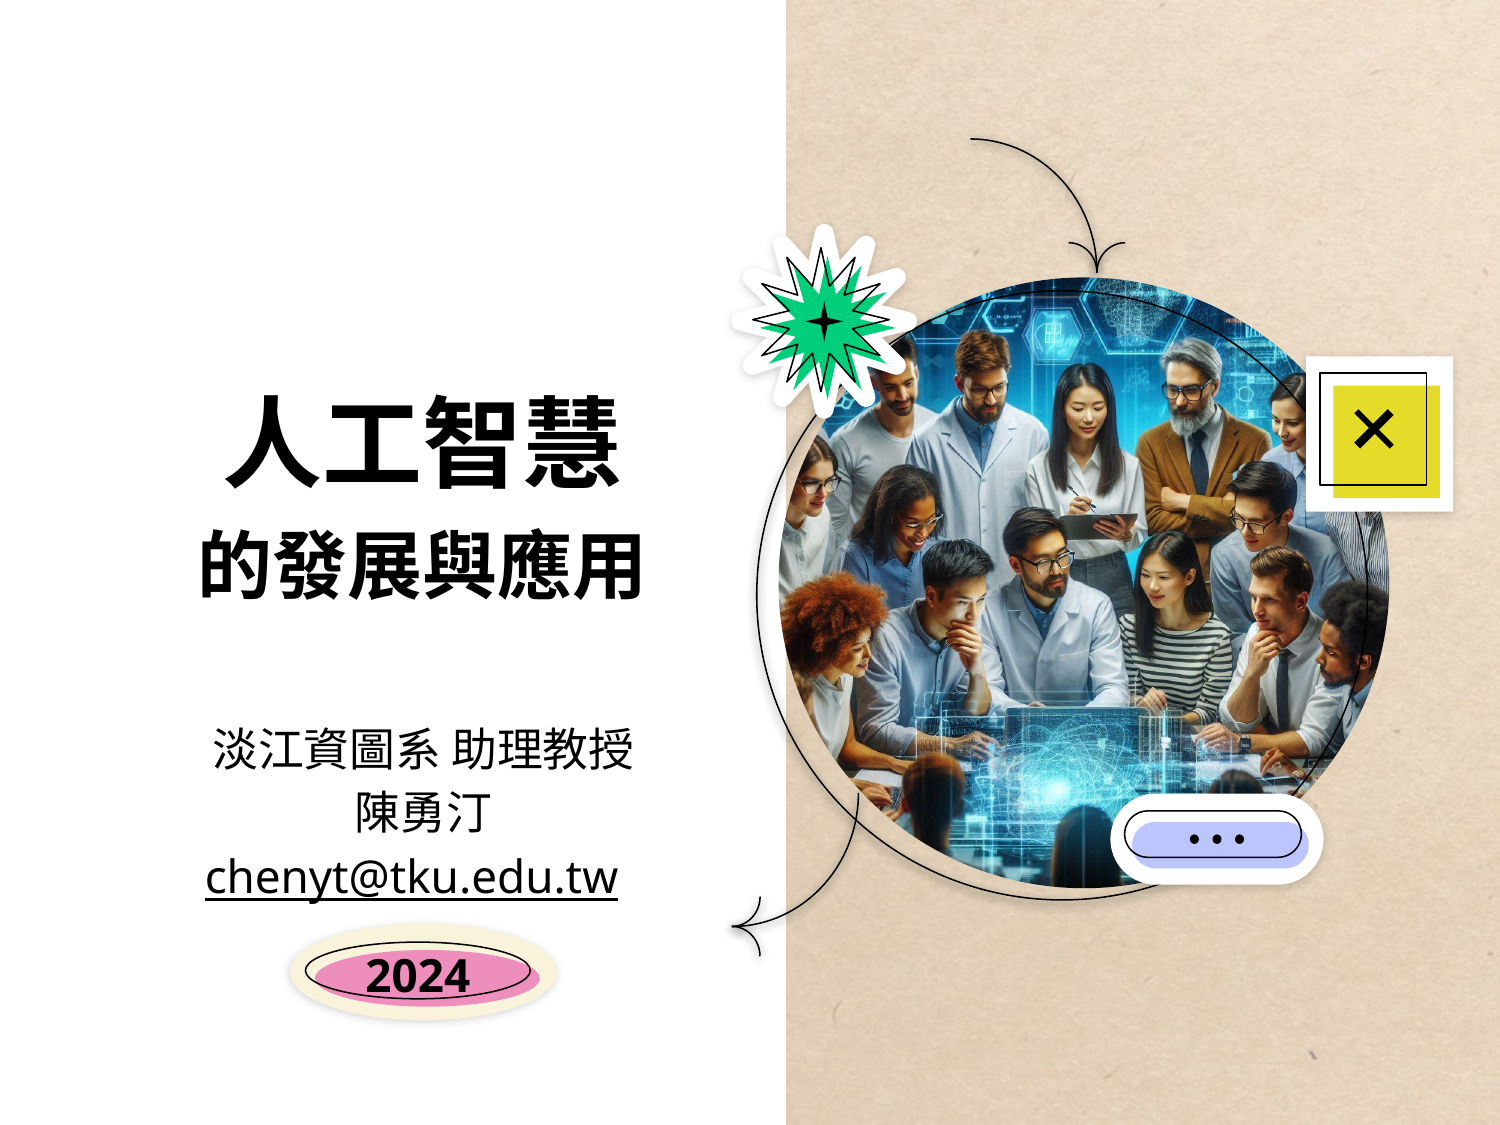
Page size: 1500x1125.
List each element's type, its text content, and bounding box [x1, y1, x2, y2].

title 人工智慧 的發展與應用 [117, 330, 729, 656]
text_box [568, 695, 896, 950]
text_box [756, 497, 773, 692]
picture [778, 277, 1390, 889]
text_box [843, 138, 1154, 275]
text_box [1110, 793, 1324, 885]
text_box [1305, 356, 1454, 512]
subtitle 2024 [320, 954, 516, 987]
text_box [1013, 896, 1112, 900]
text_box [740, 233, 908, 410]
subtitle 淡江資圖系 助理教授 陳勇汀 chenyt@tku.edu.tw [92, 697, 565, 777]
